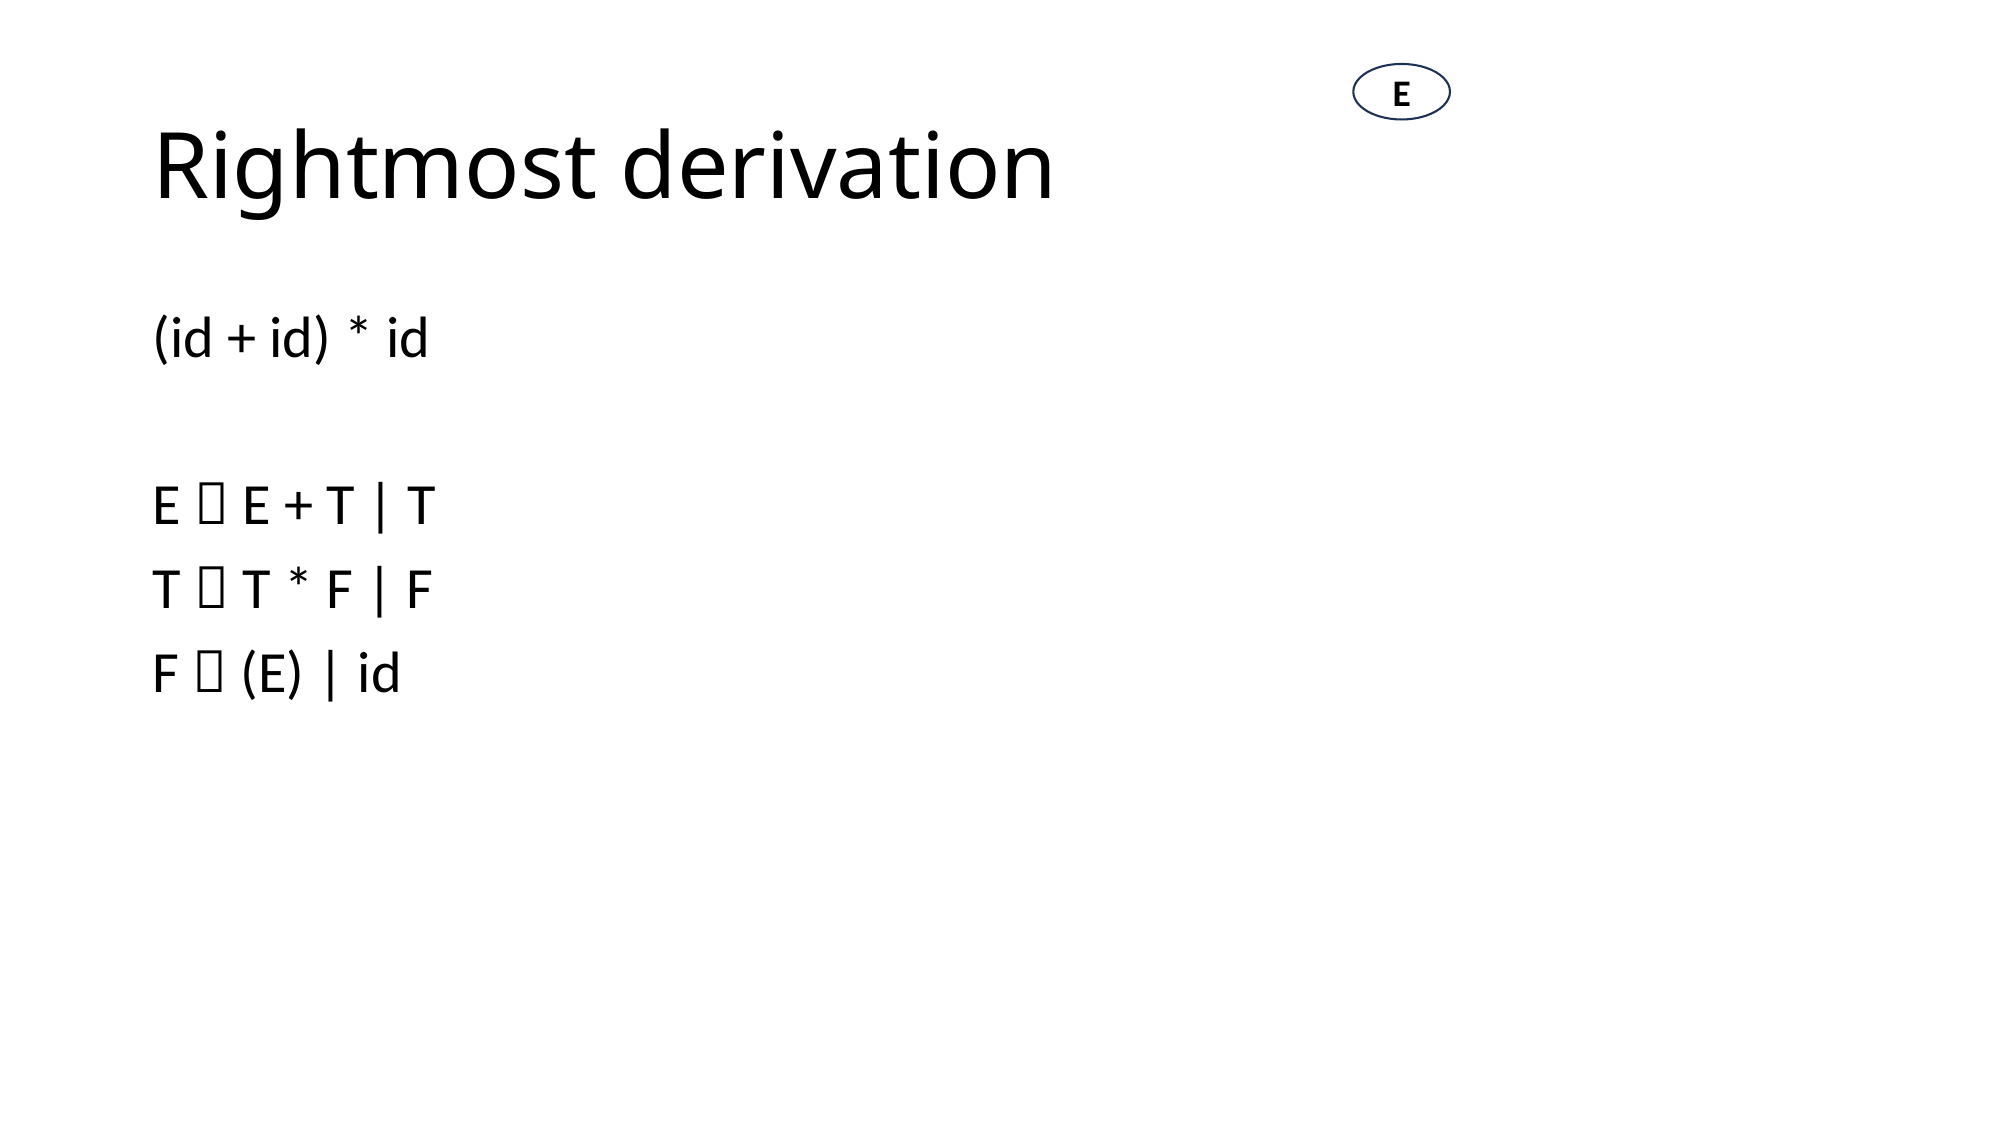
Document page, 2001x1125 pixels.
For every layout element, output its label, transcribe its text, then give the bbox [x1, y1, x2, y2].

text_box E [1352, 62, 1452, 121]
title Rightmost derivation [137, 59, 1863, 278]
list (id + id) * id E  E + T | T T  T * F | F F  (E) | id [137, 299, 1863, 1014]
